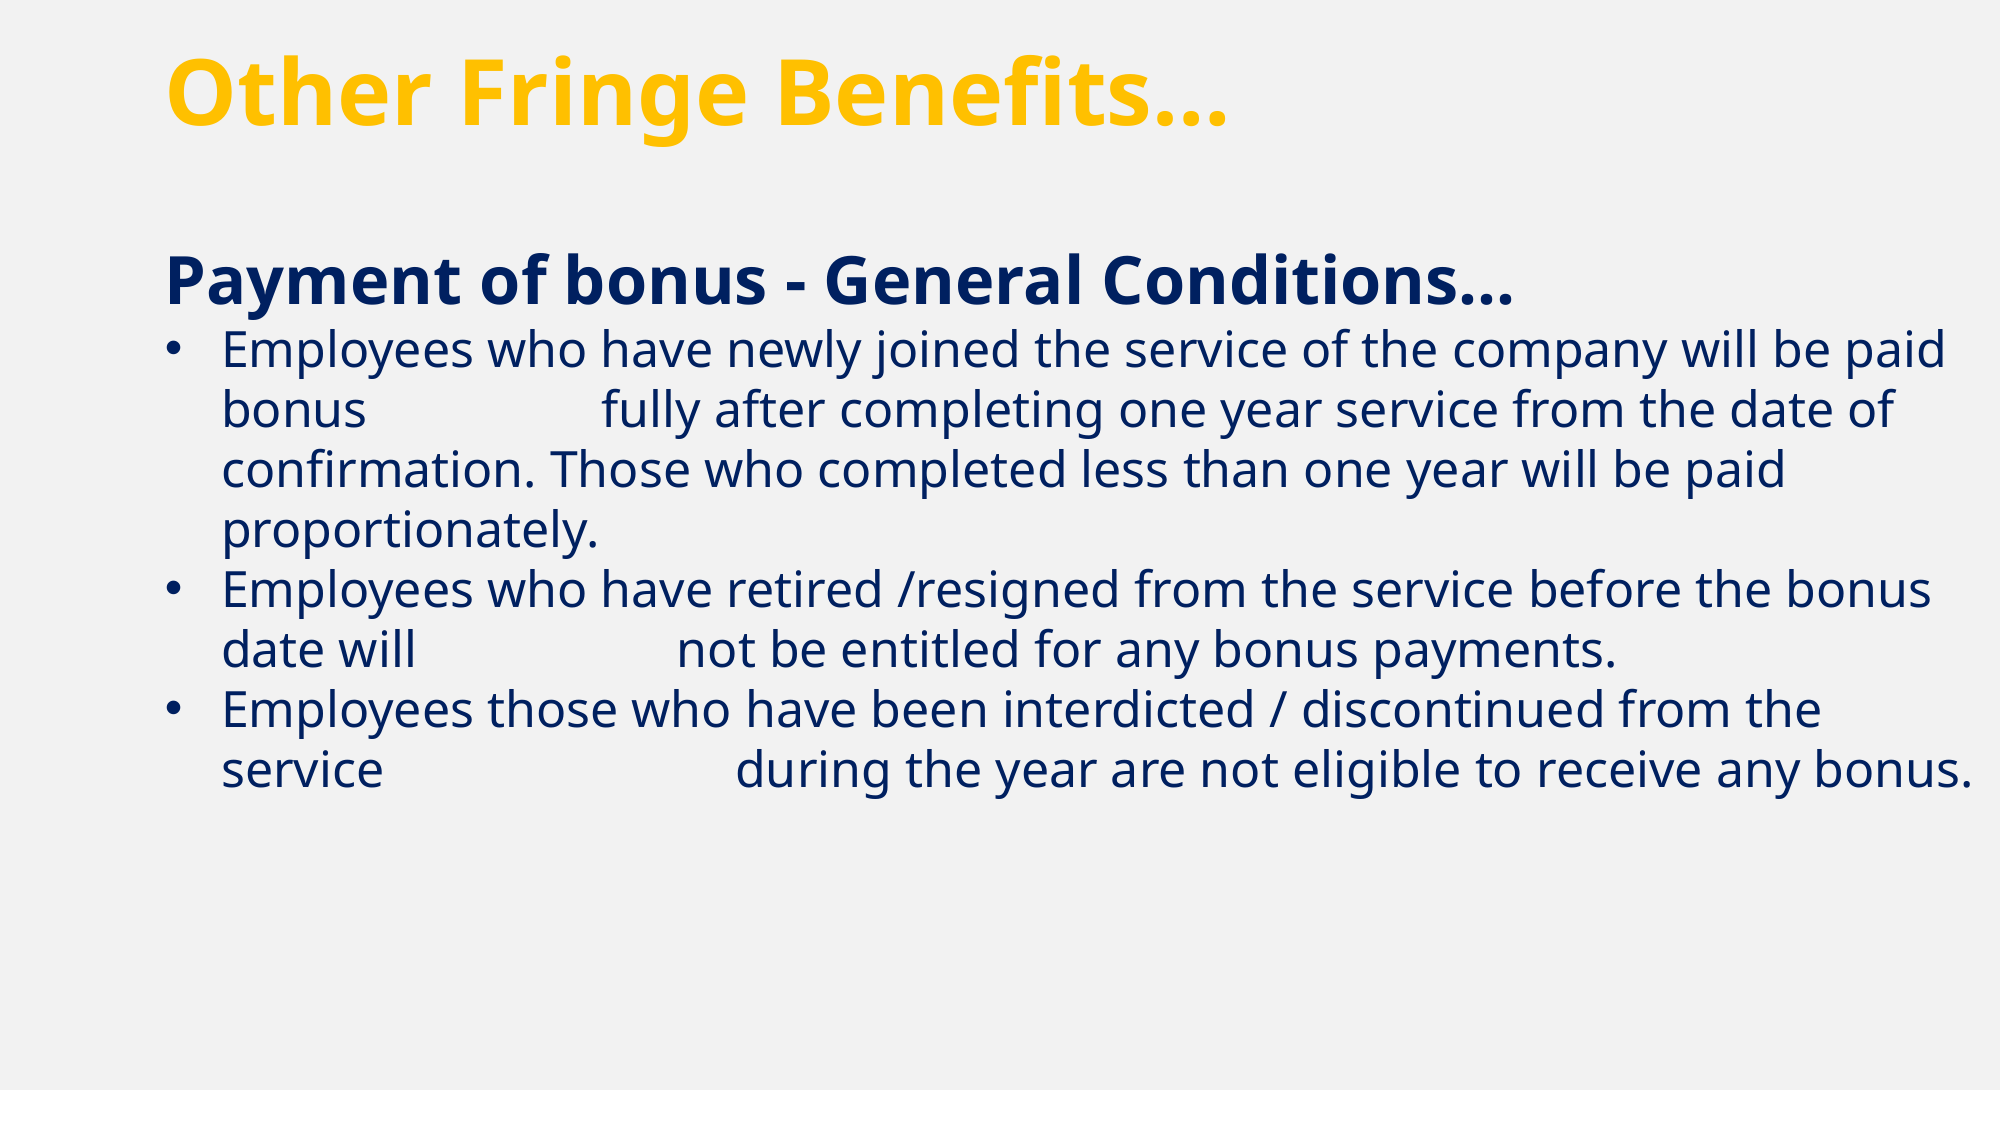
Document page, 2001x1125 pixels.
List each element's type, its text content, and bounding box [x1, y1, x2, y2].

text_box Other Fringe Benefits… Payment of bonus - General Conditions… Employees who have newly joined the service of the company will be paid bonus fully after completing one year service from the date of confirmation. Those who completed less than one year will be paid proportionately. Employees who have retired /resigned from the service before the bonus date will not be entitled for any bonus payments. Employees those who have been interdicted / discontinued from the service during the year are not eligible to receive any bonus. [0, 0, 2000, 1090]
